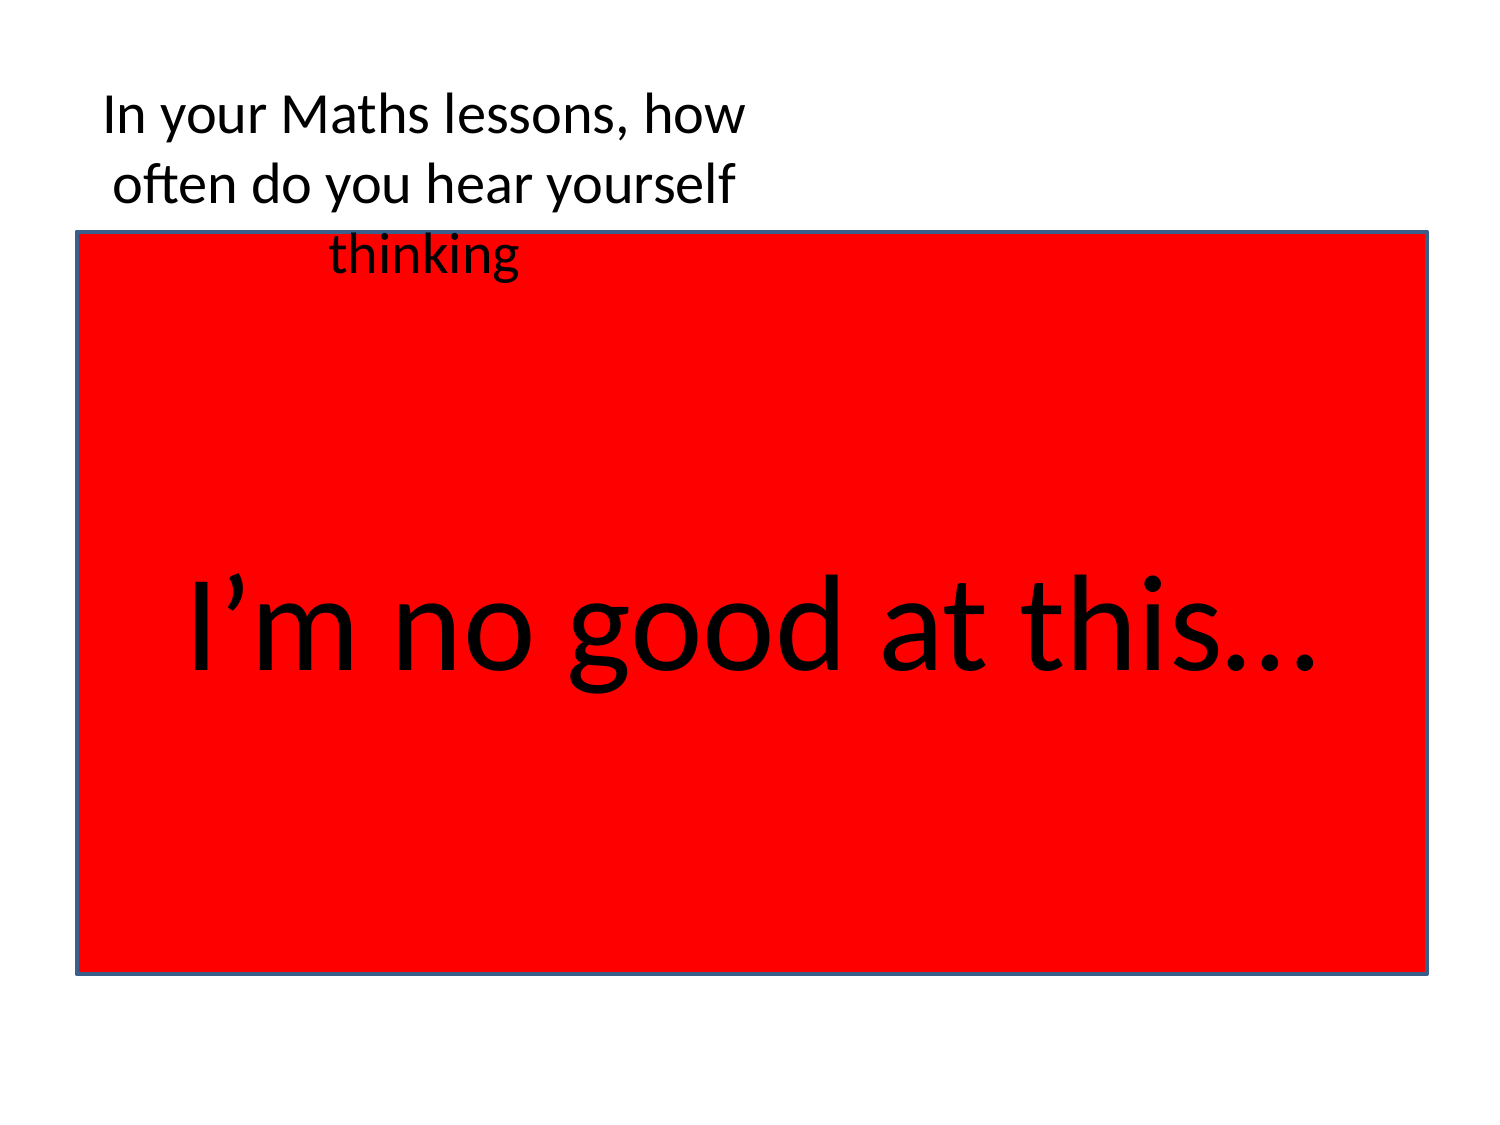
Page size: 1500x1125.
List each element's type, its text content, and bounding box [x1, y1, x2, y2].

title In your Maths lessons, how often do you hear yourself thinking [75, 45, 774, 315]
list I’m no good at this… [75, 230, 1429, 976]
